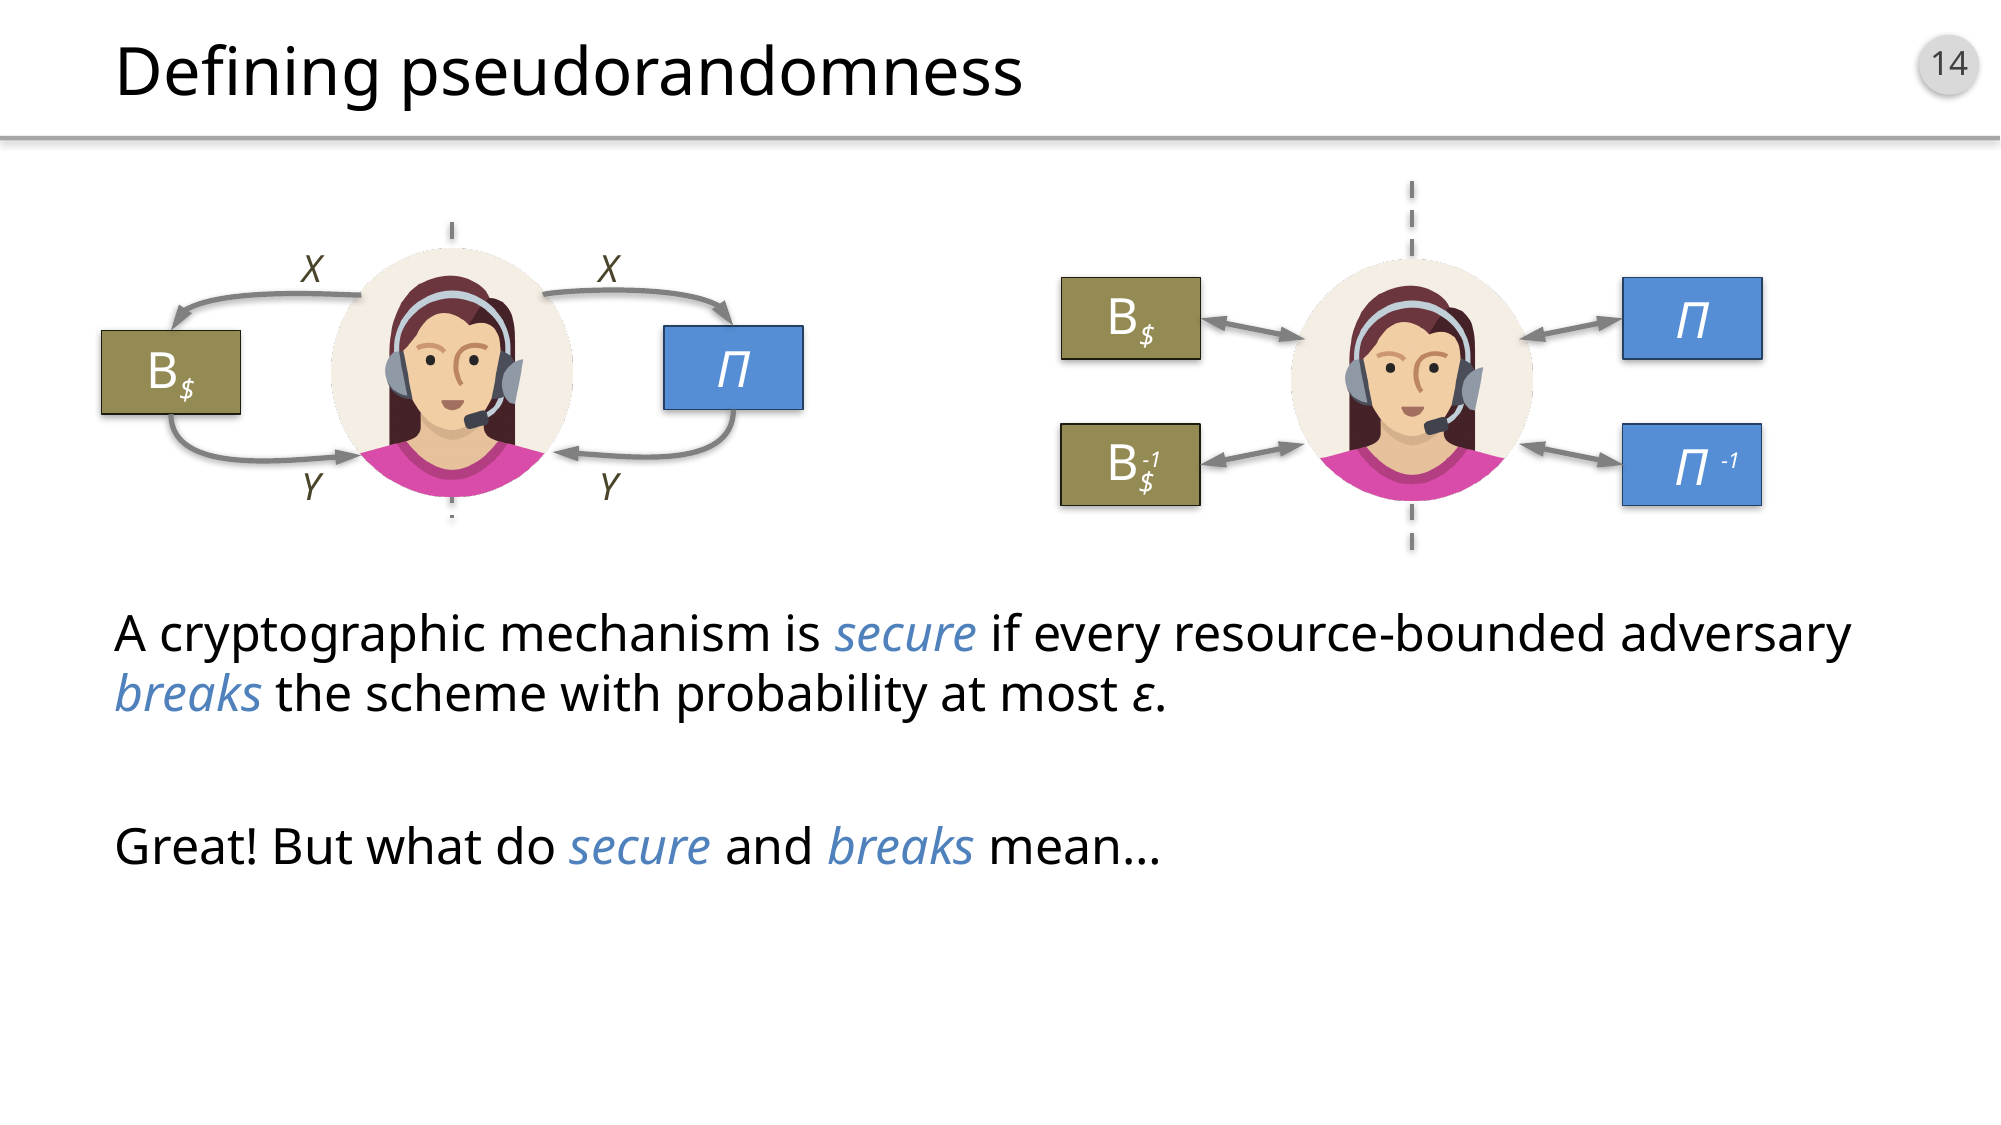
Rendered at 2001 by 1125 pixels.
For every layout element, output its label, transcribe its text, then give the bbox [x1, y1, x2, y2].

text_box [1060, 180, 1763, 560]
title Defining pseudorandomness [99, 24, 1900, 114]
list A cryptographic mechanism is secure if every resource-bounded adversary breaks the scheme with probability at most ε. Great! But what do secure and breaks mean… [99, 594, 1900, 1044]
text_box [101, 221, 804, 519]
